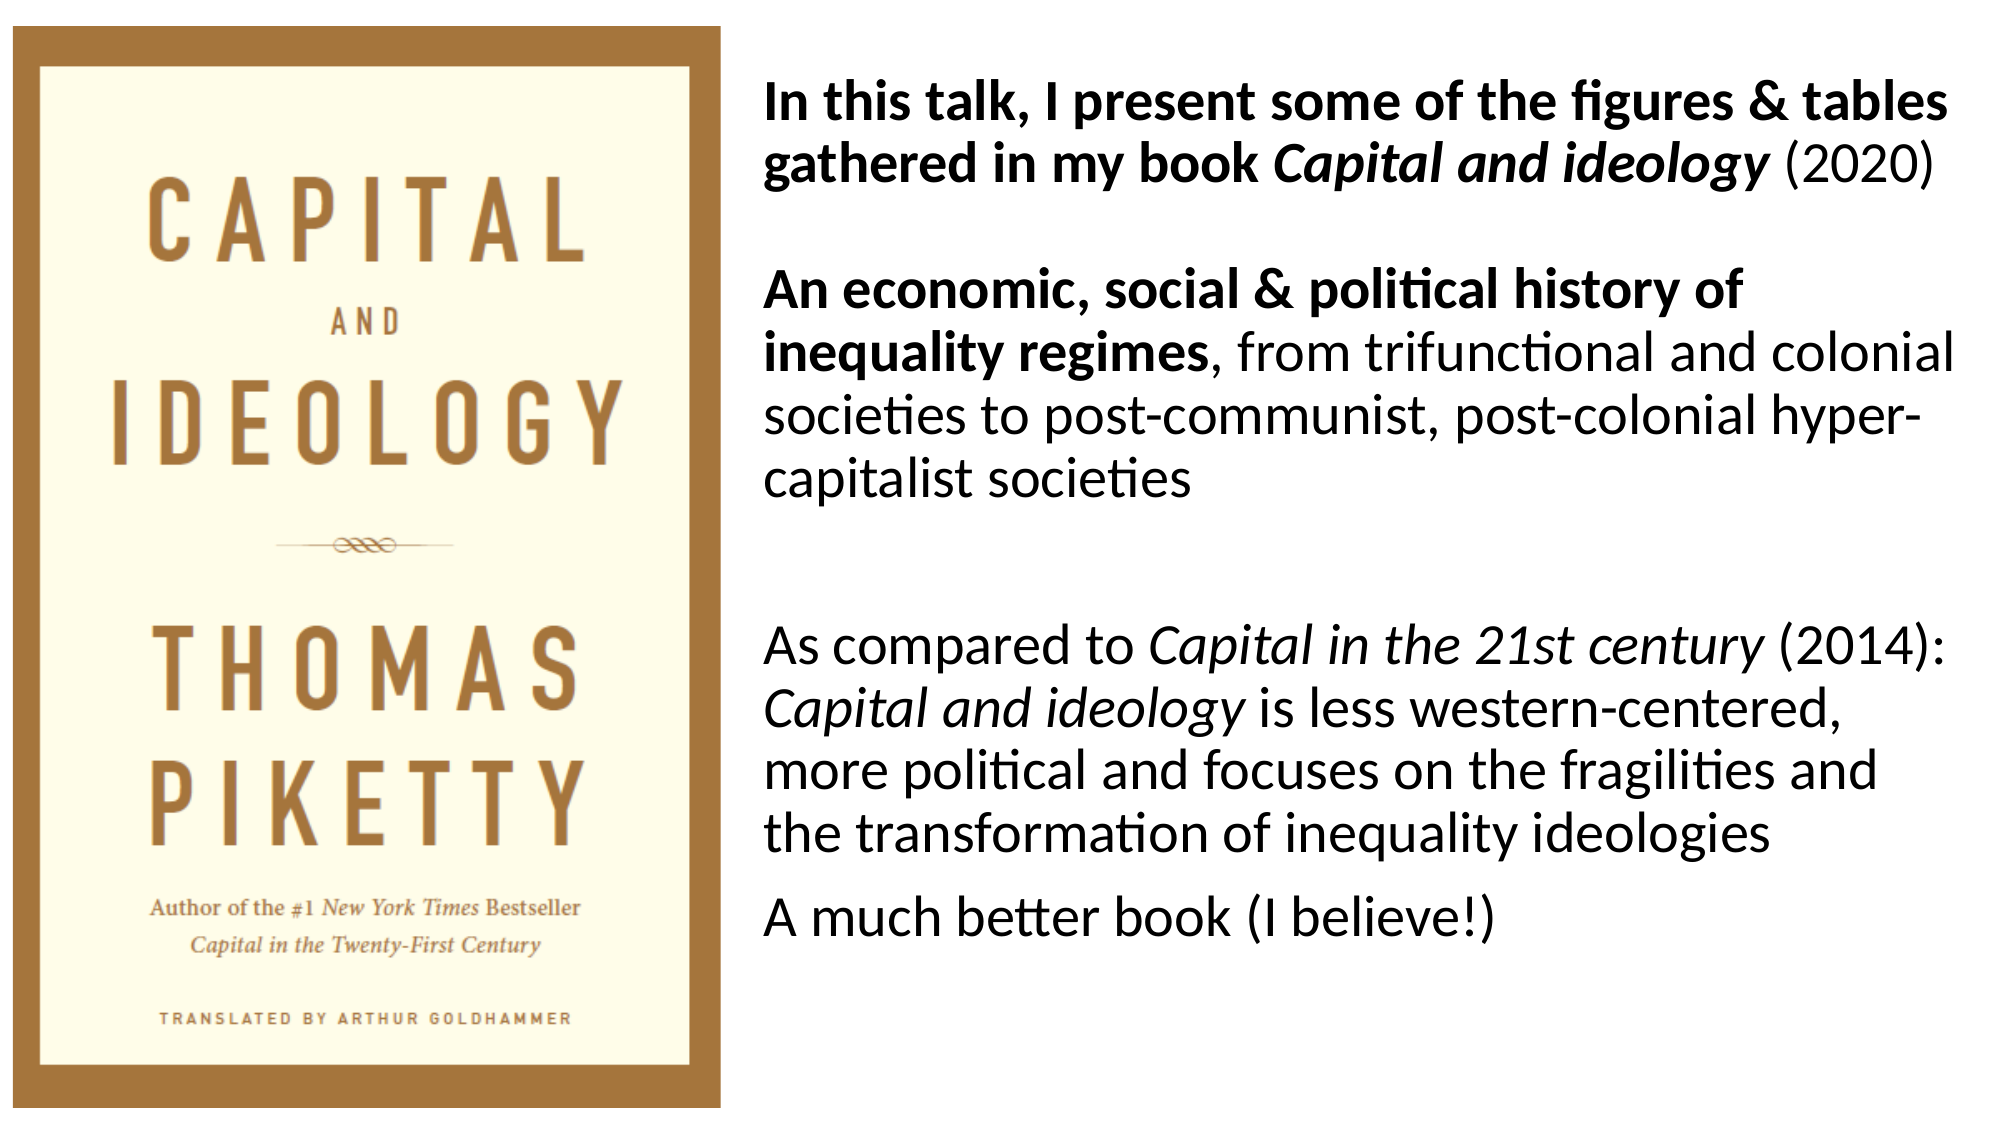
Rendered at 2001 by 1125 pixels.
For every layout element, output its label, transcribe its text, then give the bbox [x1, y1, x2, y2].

picture [12, 26, 721, 1108]
text_box In this talk, I present some of the figures & tables gathered in my book Capital and ideology (2020) An economic, social & political history of inequality regimes, from trifunctional and colonial societies to post-communist, post-colonial hyper-capitalist societies As compared to Capital in the 21st century (2014): Capital and ideology is less western-centered, more political and focuses on the fragilities and the transformation of inequality ideologies A much better book (I believe!) [748, 62, 1983, 1046]
